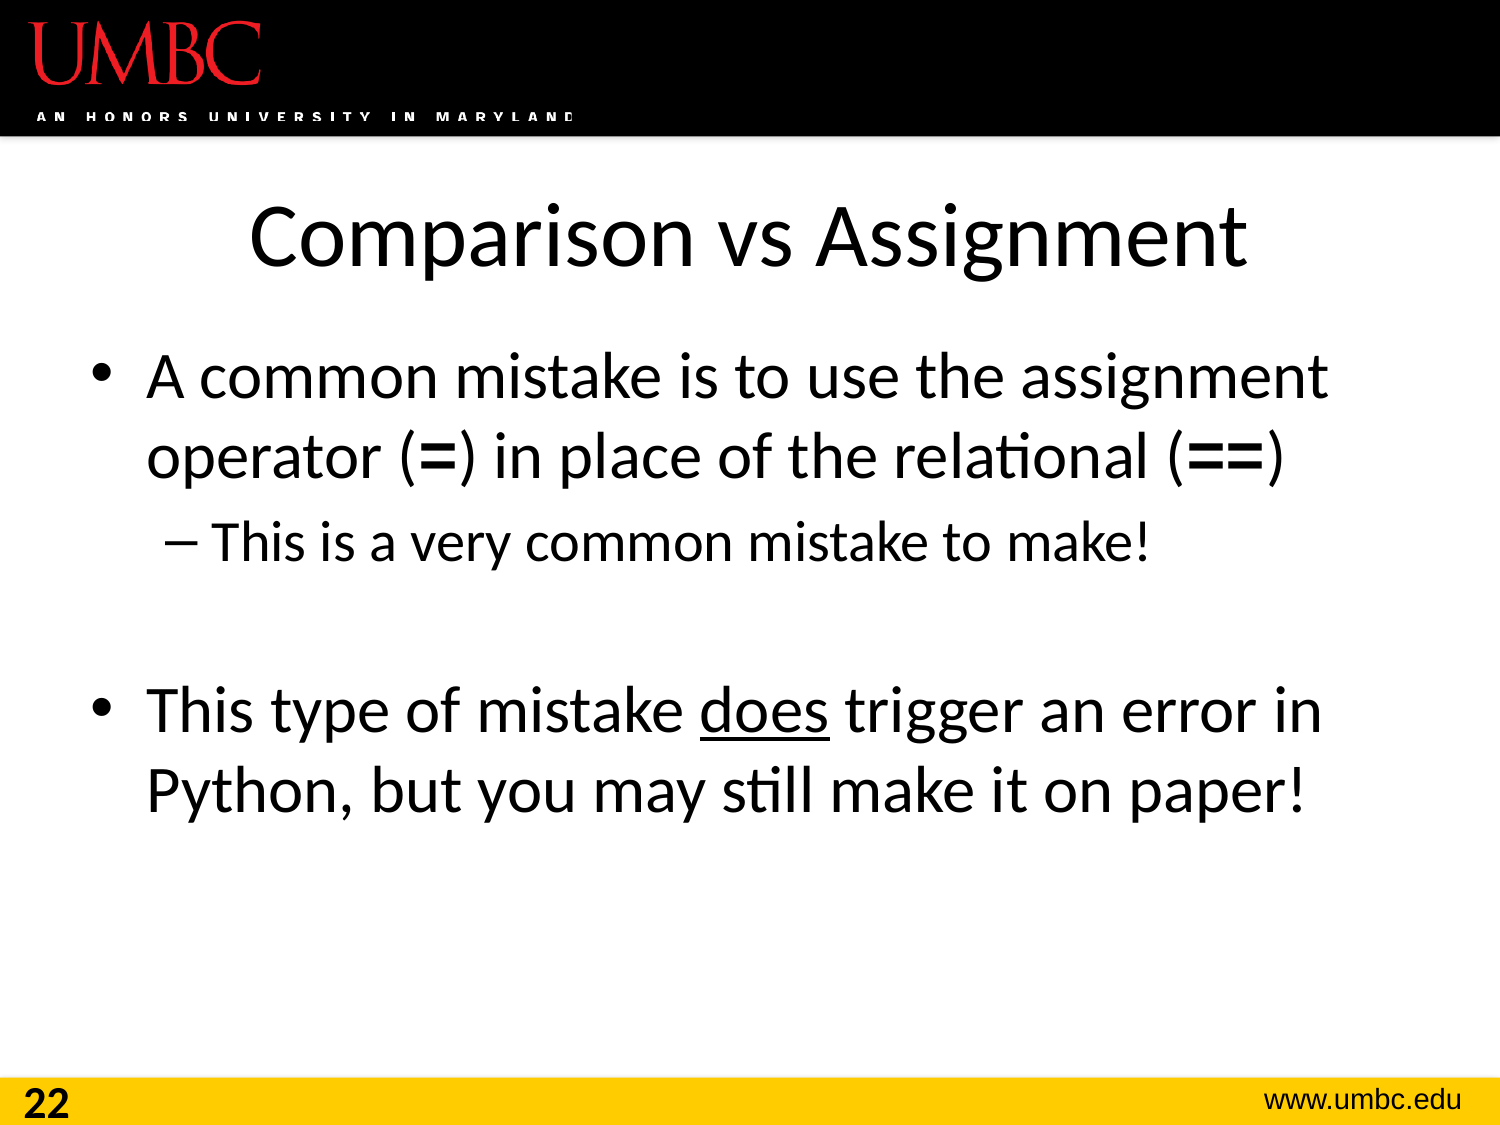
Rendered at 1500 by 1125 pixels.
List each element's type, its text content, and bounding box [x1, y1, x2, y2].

title Comparison vs Assignment [75, 136, 1425, 324]
list A common mistake is to use the assignment operator (=) in place of the relational (==) This is a very common mistake to make! This type of mistake does trigger an error in Python, but you may still make it on paper! [75, 324, 1425, 1066]
slide_number 22 [0, 1065, 94, 1125]
